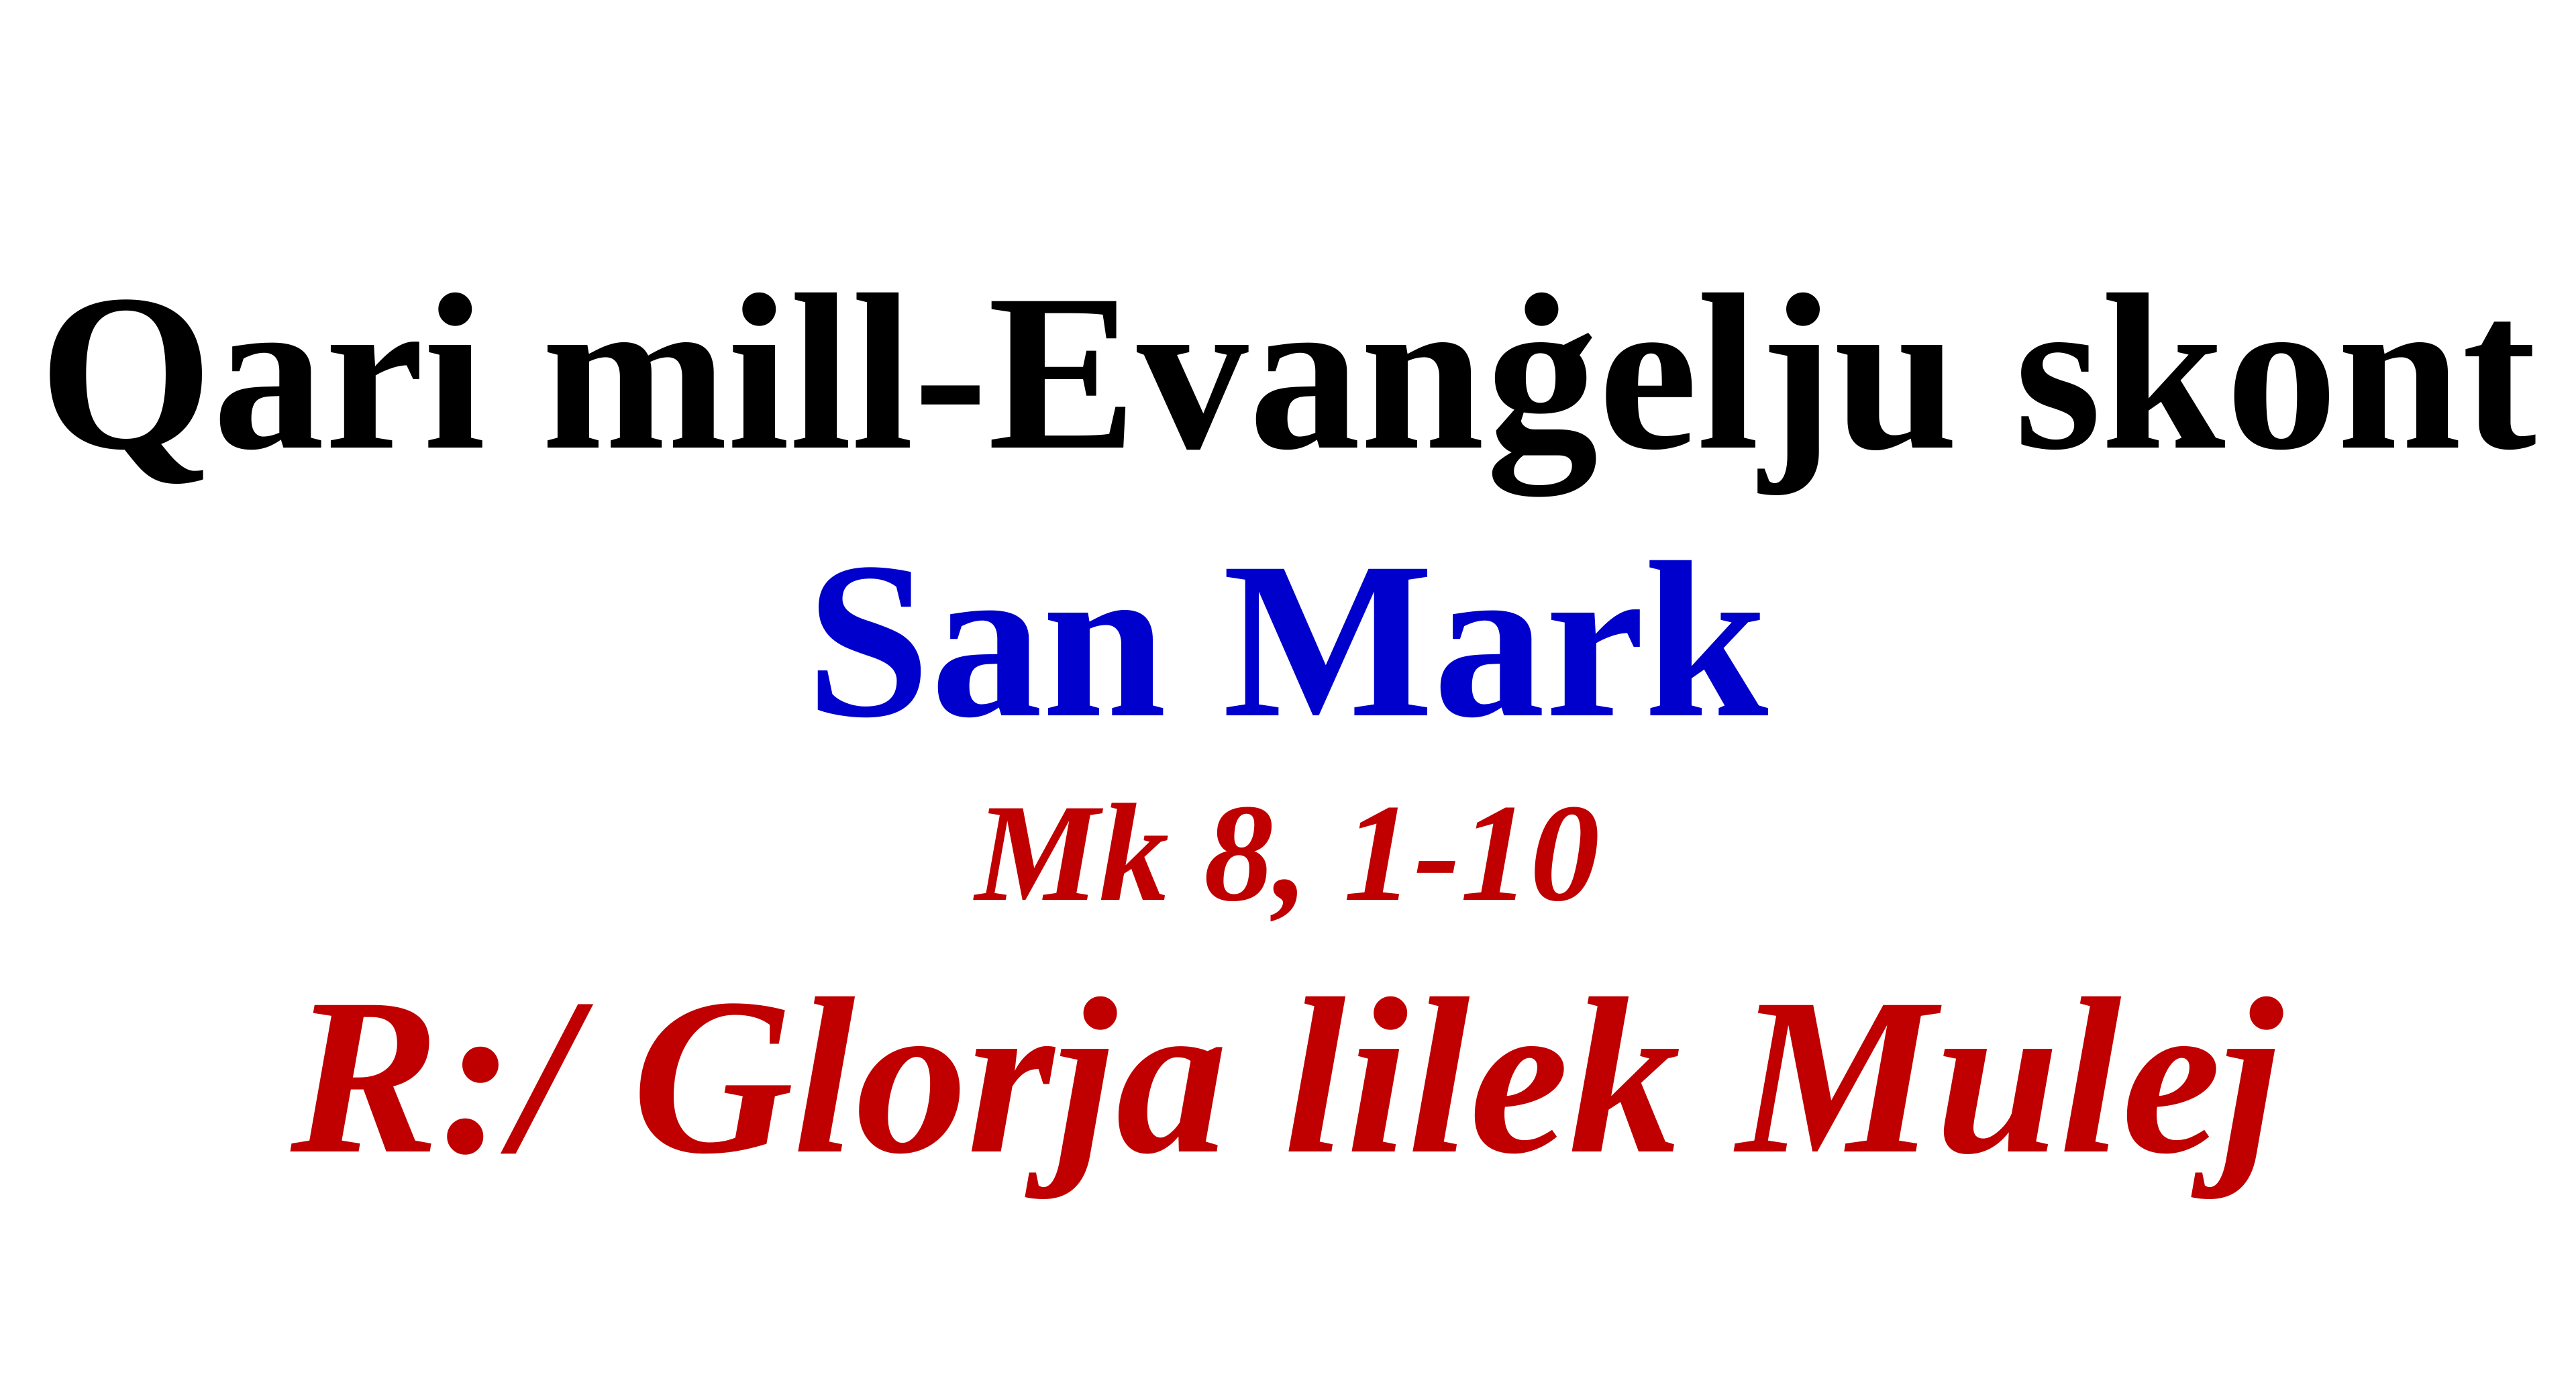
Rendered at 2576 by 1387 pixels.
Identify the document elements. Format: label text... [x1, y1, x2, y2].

text_box Qari mill-Evanġelju skont San Mark Mk 8, 1-10 R:/ Glorja lilek Mulej [3, 219, 2572, 1202]
